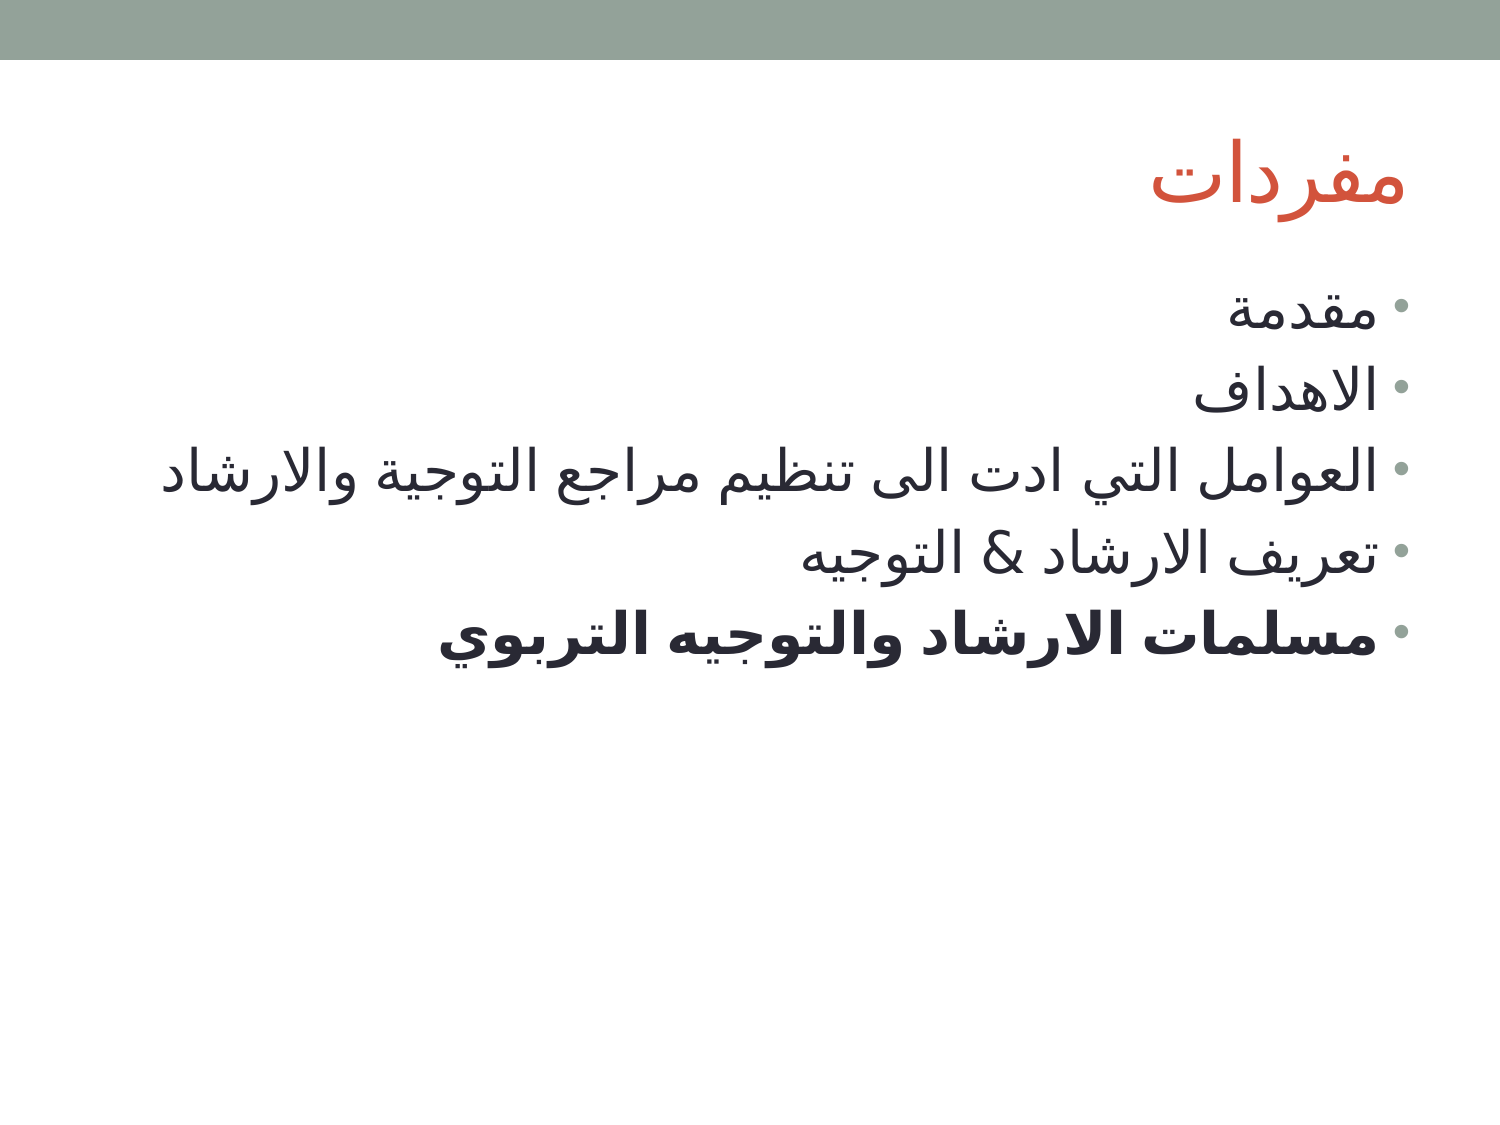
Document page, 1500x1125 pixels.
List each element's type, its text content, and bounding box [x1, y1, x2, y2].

title مفردات [75, 87, 1425, 250]
list مقدمة الاهداف العوامل التي ادت الى تنظيم مراجع التوجية والارشاد تعريف الارشاد & التوجيه مسلمات الارشاد والتوجيه التربوي [75, 262, 1425, 1063]
